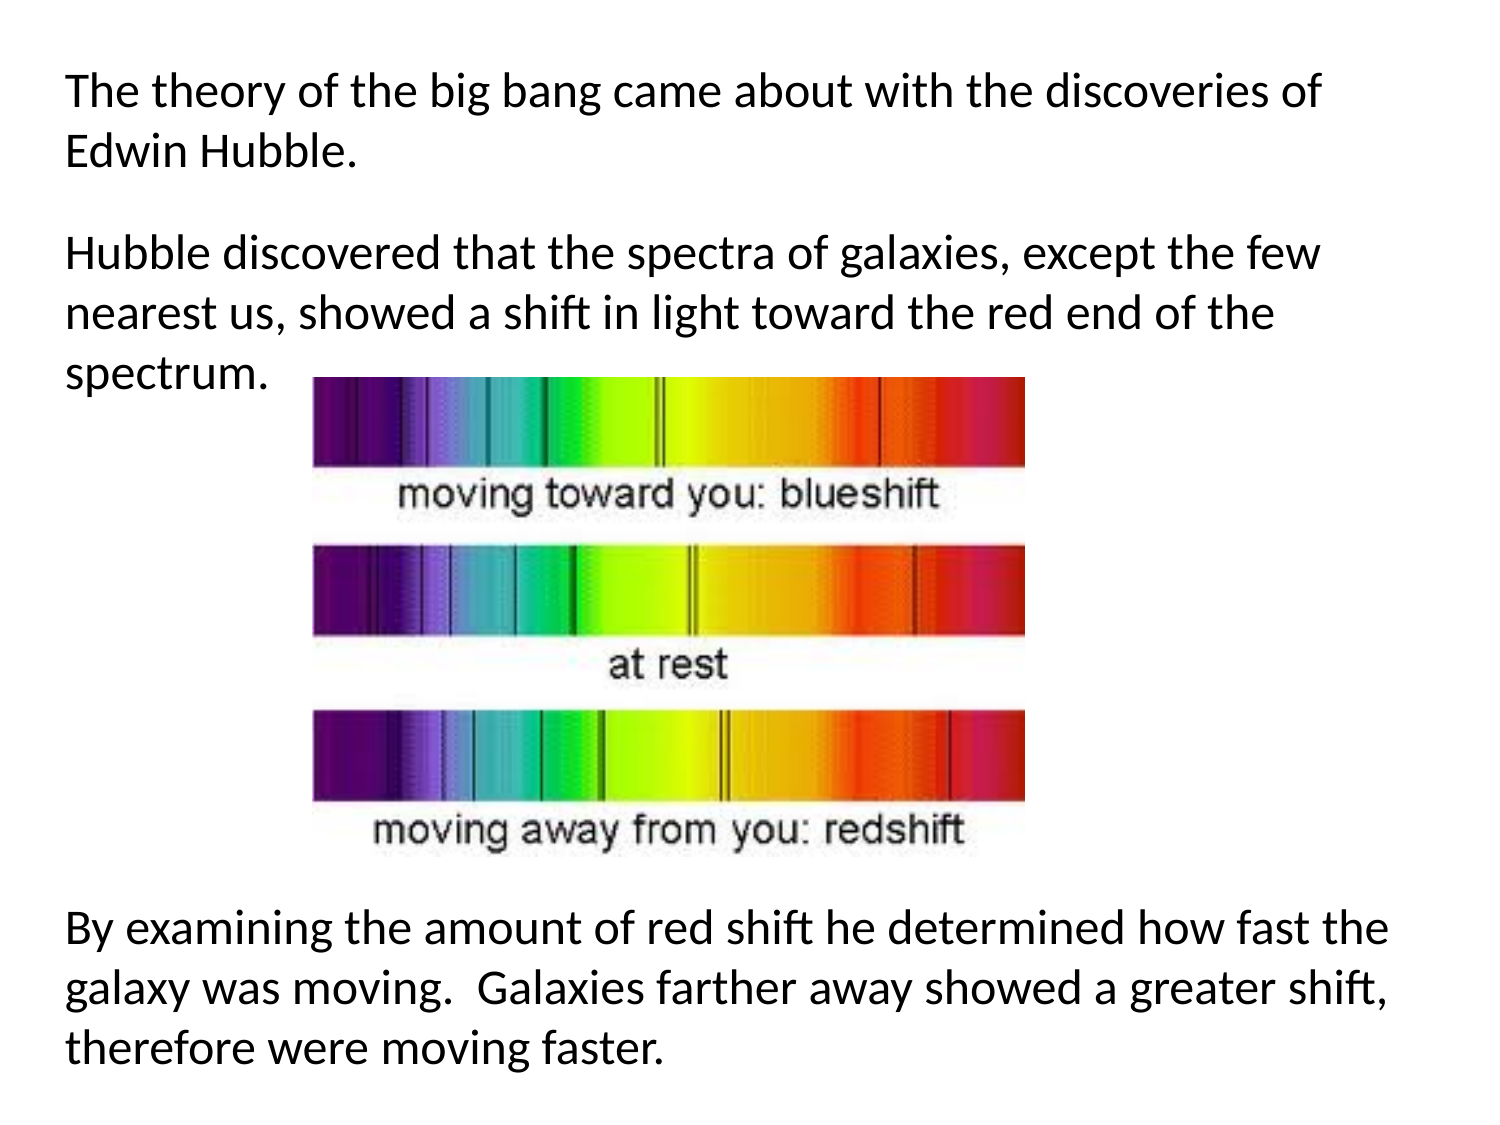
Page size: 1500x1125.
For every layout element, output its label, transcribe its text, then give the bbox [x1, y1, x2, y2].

text_box Hubble discovered that the spectra of galaxies, except the few nearest us, showed a shift in light toward the red end of the spectrum. [49, 212, 1413, 408]
picture [312, 377, 1026, 857]
text_box The theory of the big bang came about with the discoveries of Edwin Hubble. [50, 49, 1438, 185]
text_box By examining the amount of red shift he determined how fast the galaxy was moving. Galaxies farther away showed a greater shift, therefore were moving faster. [50, 887, 1438, 1083]
